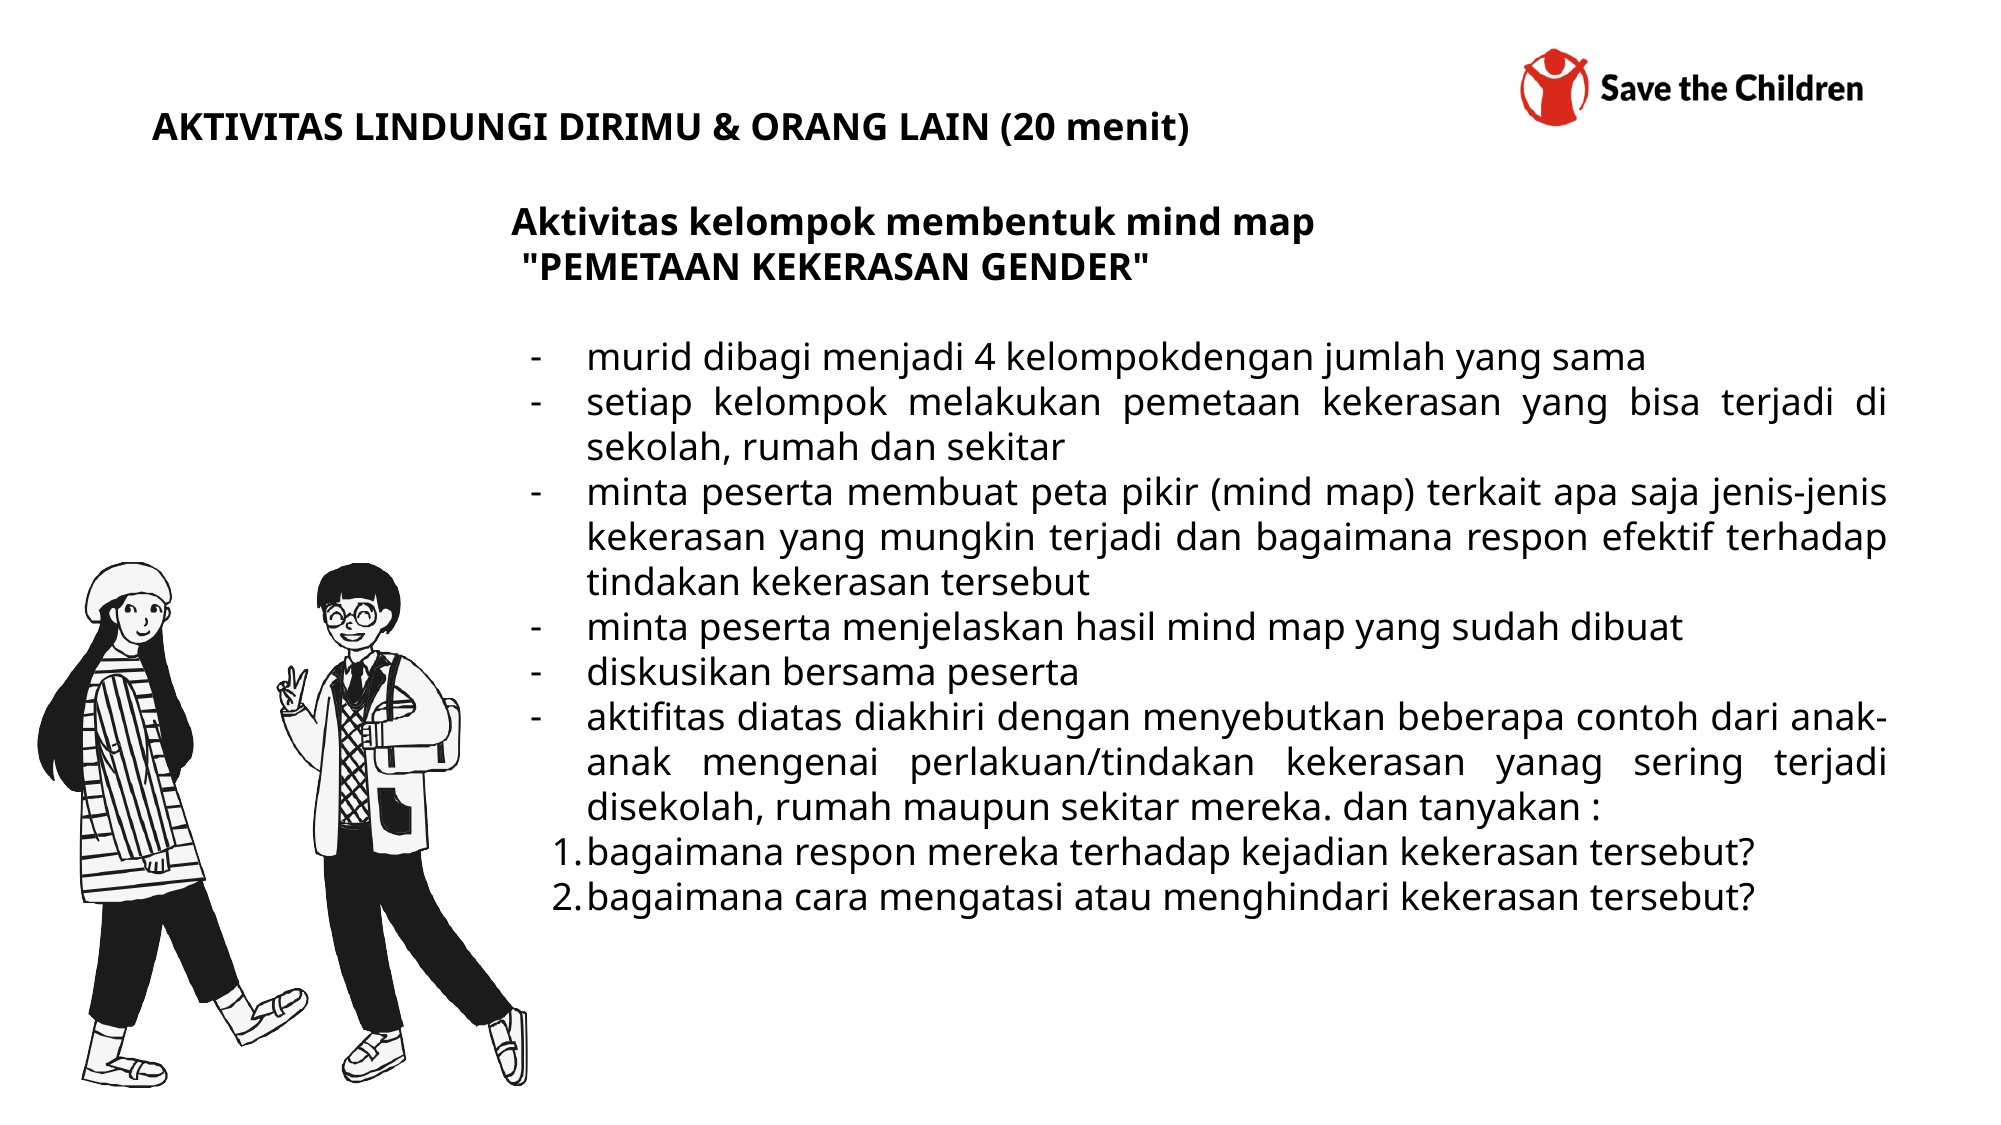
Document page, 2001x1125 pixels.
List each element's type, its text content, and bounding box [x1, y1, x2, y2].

text_box [37, 562, 309, 1088]
text_box Aktivitas kelompok membentuk mind map "PEMETAAN KEKERASAN GENDER" murid dibagi menjadi 4 kelompokdengan jumlah yang sama setiap kelompok melakukan pemetaan kekerasan yang bisa terjadi di sekolah, rumah dan sekitar minta peserta membuat peta pikir (mind map) terkait apa saja jenis-jenis kekerasan yang mungkin terjadi dan bagaimana respon efektif terhadap tindakan kekerasan tersebut minta peserta menjelaskan hasil mind map yang sudah dibuat diskusikan bersama peserta aktifitas diatas diakhiri dengan menyebutkan beberapa contoh dari anak-anak mengenai perlakuan/tindakan kekerasan yanag sering terjadi disekolah, rumah maupun sekitar mereka. dan tanyakan : bagaimana respon mereka terhadap kejadian kekerasan tersebut? bagaimana cara mengatasi atau menghindari kekerasan tersebut? [496, 190, 1904, 926]
picture [1506, 33, 1889, 139]
text_box AKTIVITAS LINDUNGI DIRIMU & ORANG LAIN (20 menit) [137, 95, 1496, 201]
text_box [309, 563, 528, 1087]
